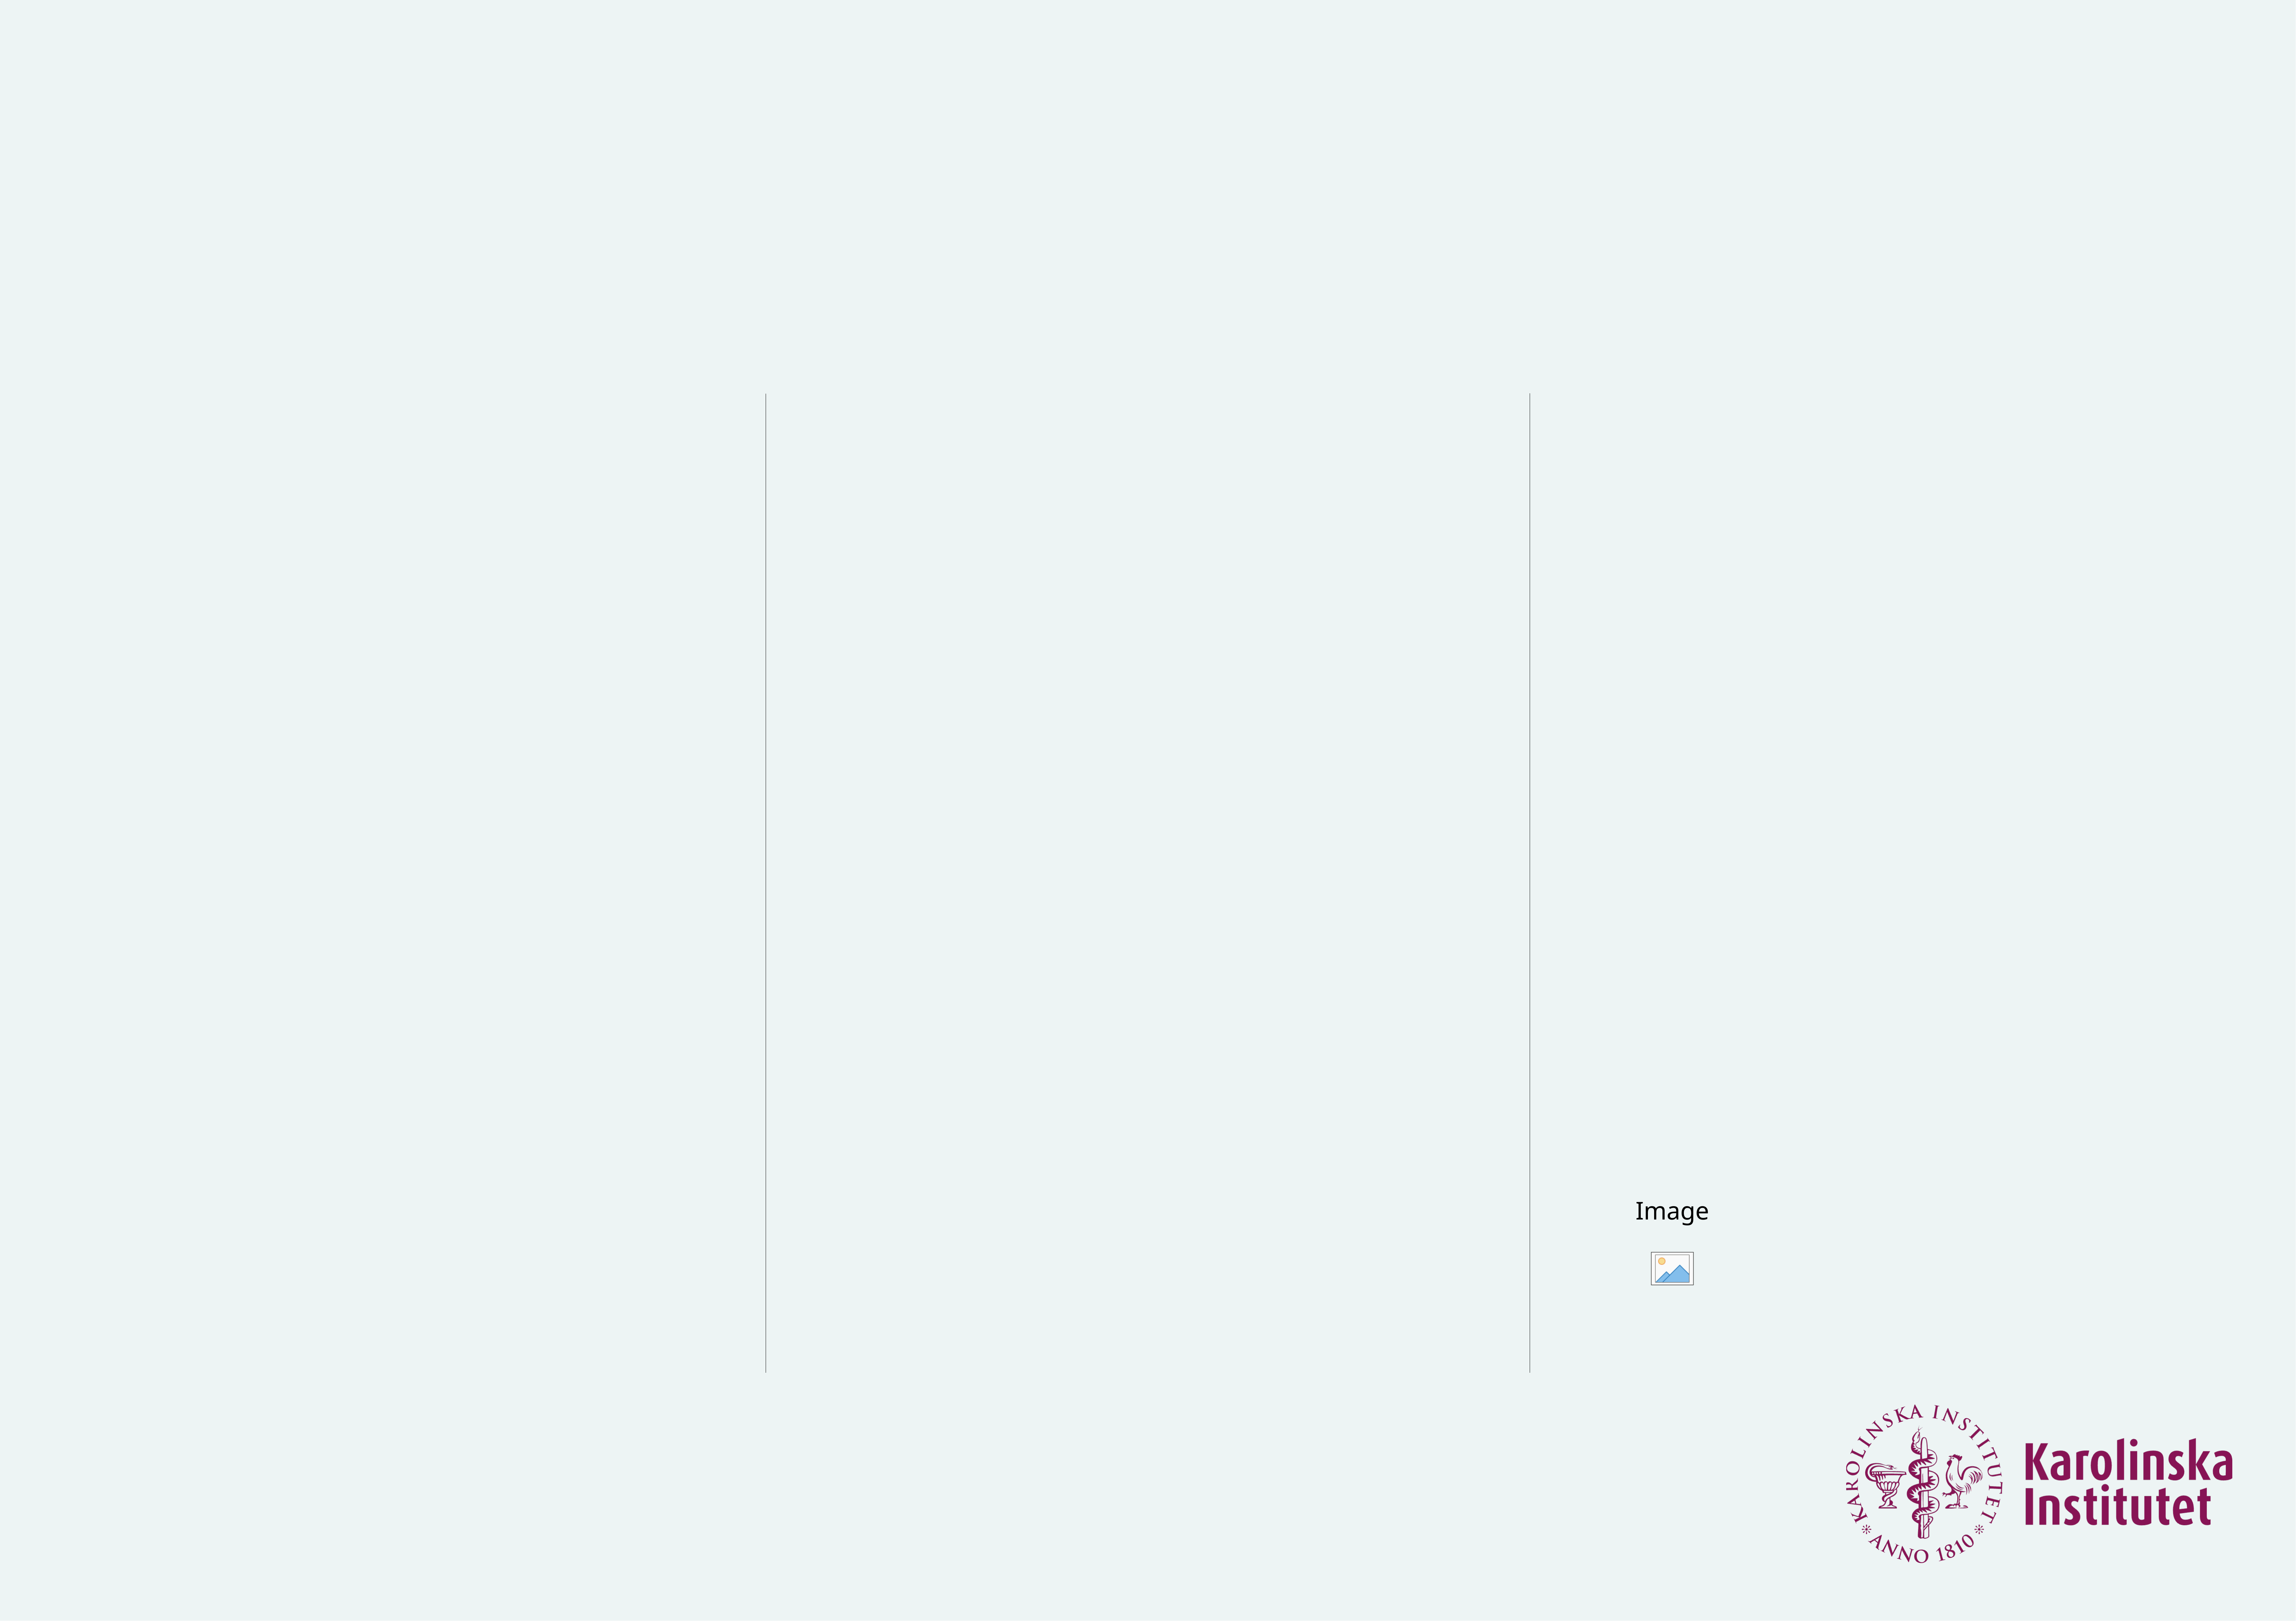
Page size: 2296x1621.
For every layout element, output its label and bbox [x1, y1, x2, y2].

picture [1846, 1404, 2232, 1563]
picture [1597, 1192, 1748, 1345]
